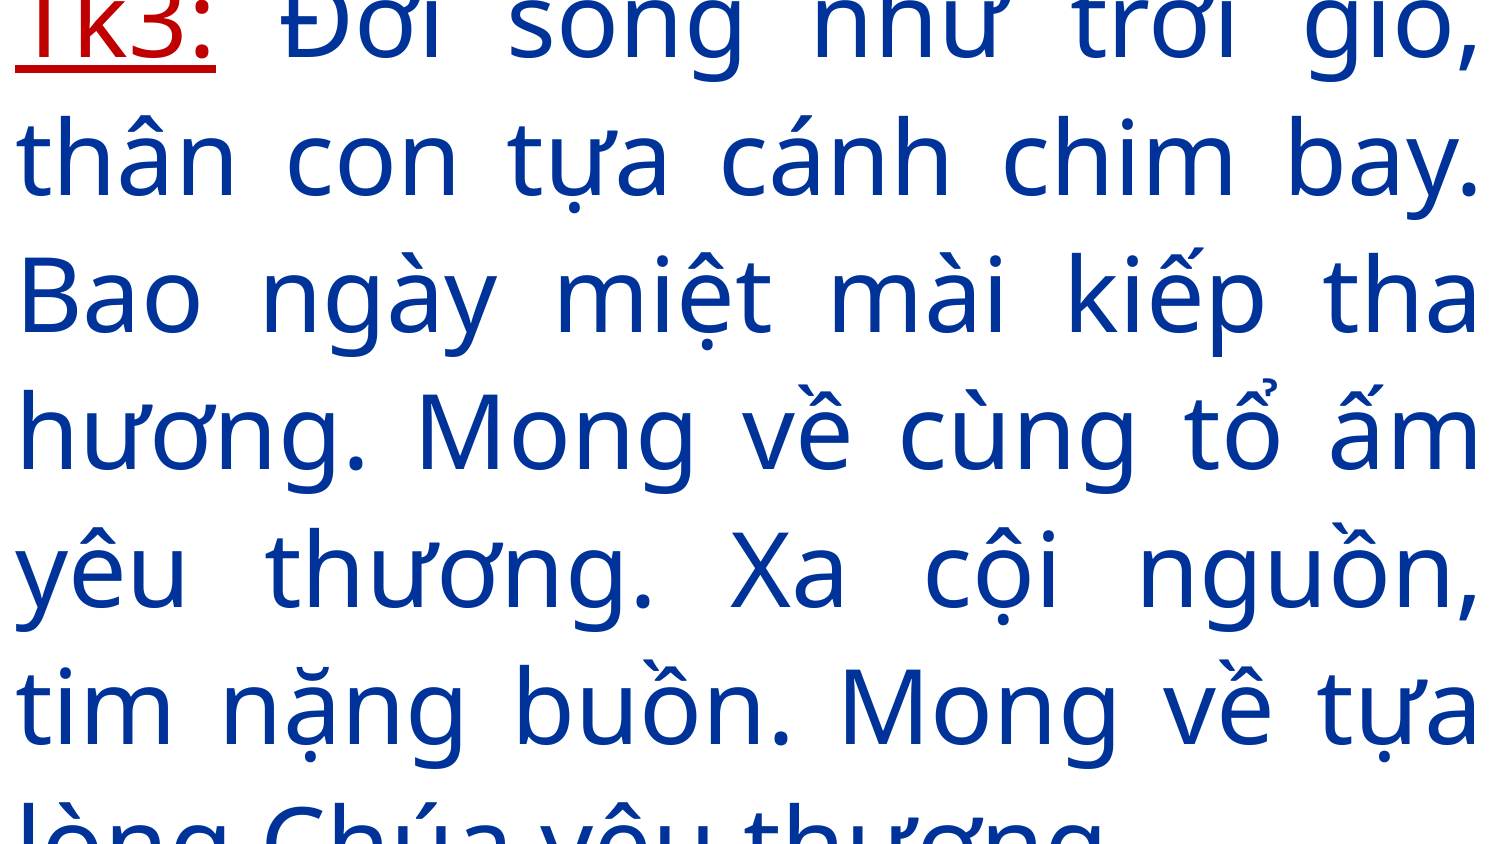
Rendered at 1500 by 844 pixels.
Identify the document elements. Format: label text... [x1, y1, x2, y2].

title Tk3: Đời sống như trời gió, thân con tựa cánh chim bay. Bao ngày miệt mài kiếp tha hương. Mong về cùng tổ ấm yêu thương. Xa cội nguồn, tim nặng buồn. Mong về tựa lòng Chúa yêu thương. [0, 0, 1500, 844]
